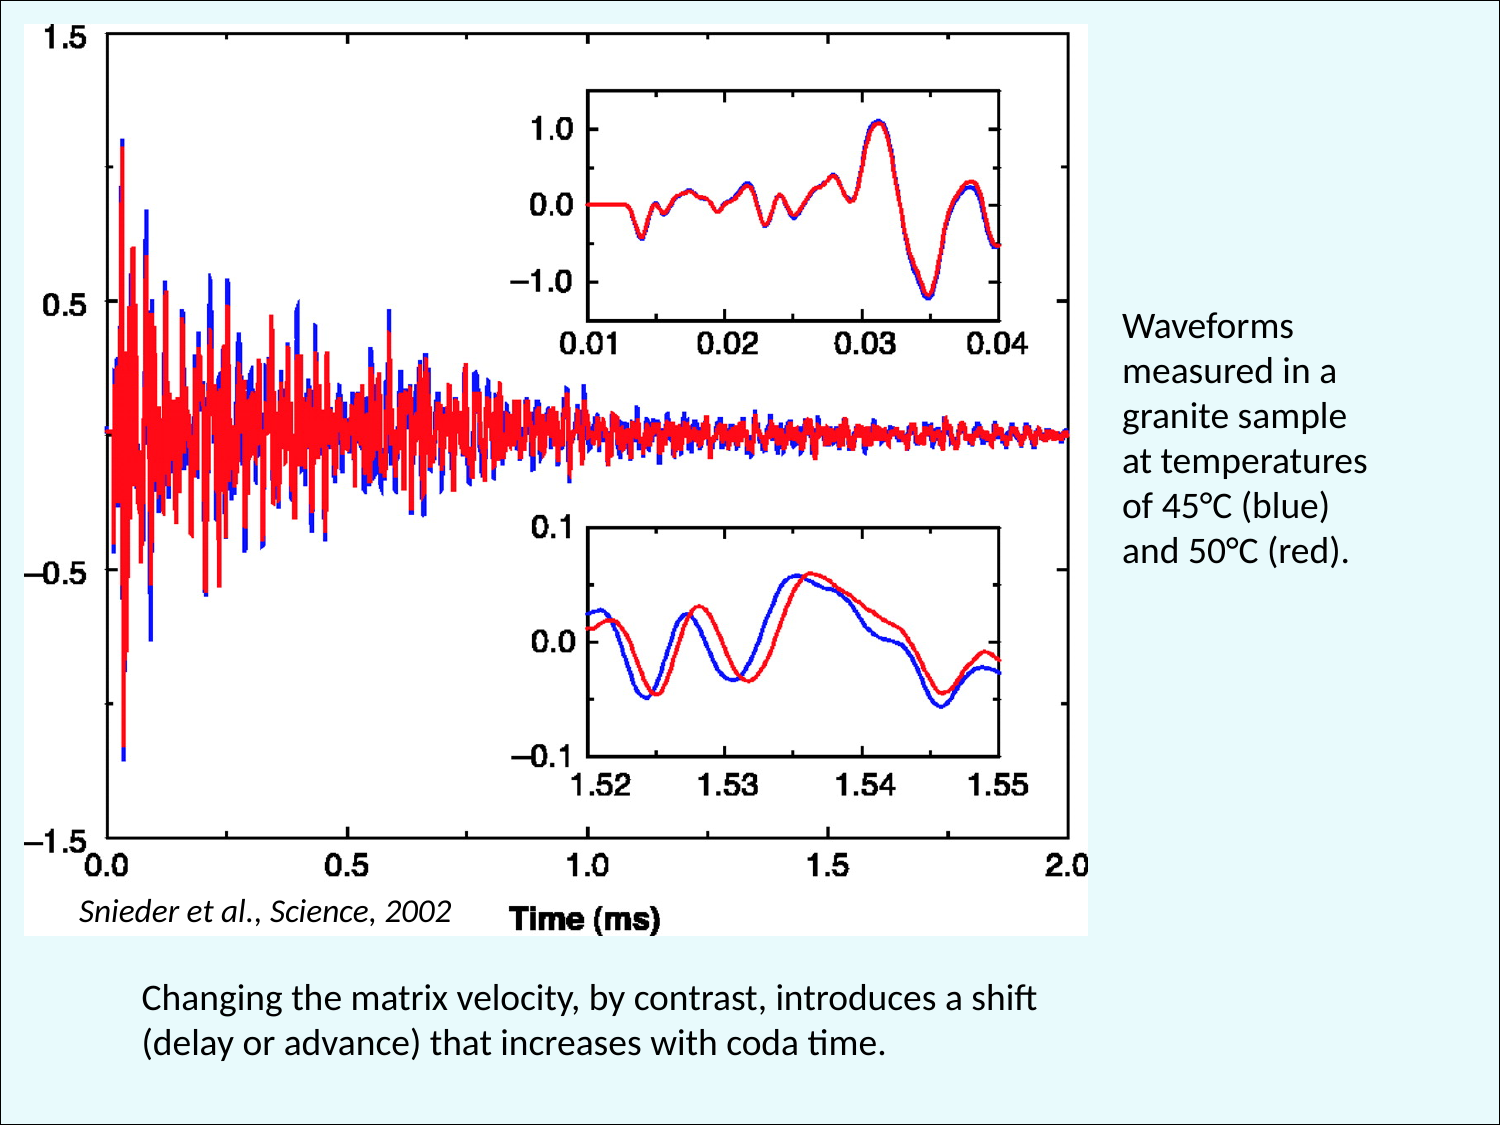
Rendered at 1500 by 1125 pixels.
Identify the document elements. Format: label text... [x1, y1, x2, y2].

picture [24, 24, 1088, 937]
text_box Changing the matrix velocity, by contrast, introduces a shift (delay or advance) that increases with coda time. [126, 965, 1054, 1070]
text_box [0, 0, 1500, 1125]
text_box Waveforms measured in a granite sample at temperatures of 45°C (blue) and 50°C (red). [1107, 293, 1383, 578]
